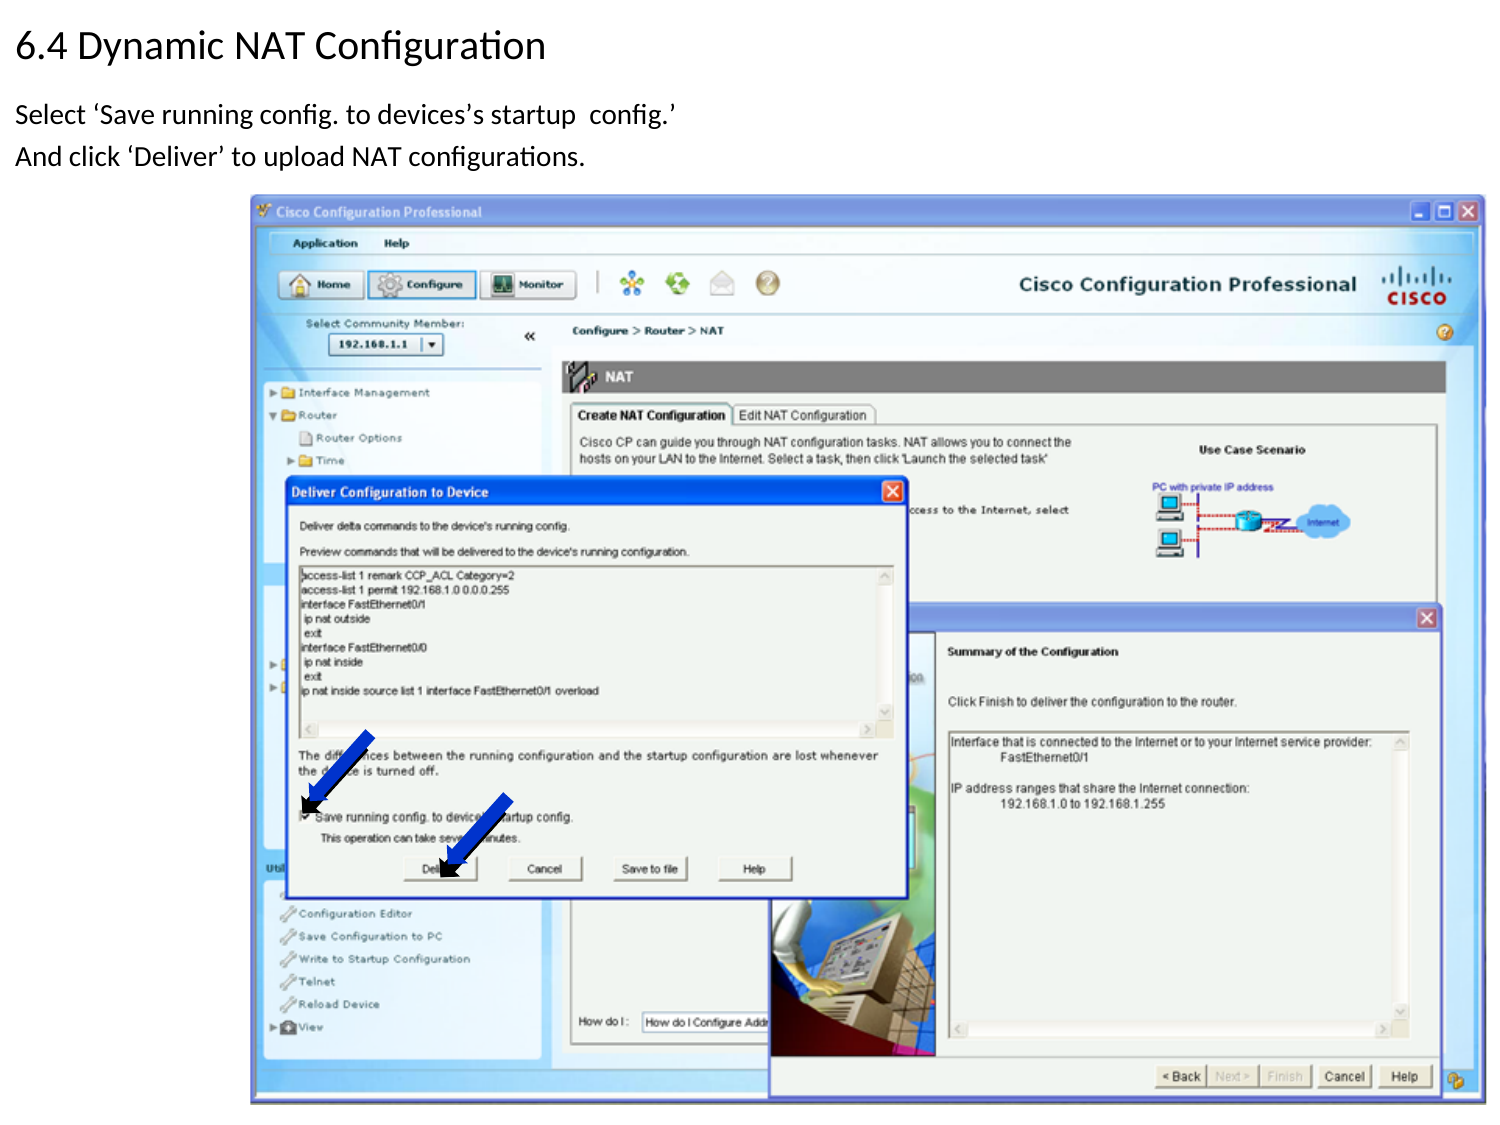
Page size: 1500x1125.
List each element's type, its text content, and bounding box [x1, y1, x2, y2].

title 6.4 Dynamic NAT Configuration [0, 0, 569, 87]
picture [249, 193, 1488, 1105]
list Select ‘Save running config. to devices’s startup config.’ And click ‘Deliver’ to upload NAT configurations. [0, 87, 788, 1005]
